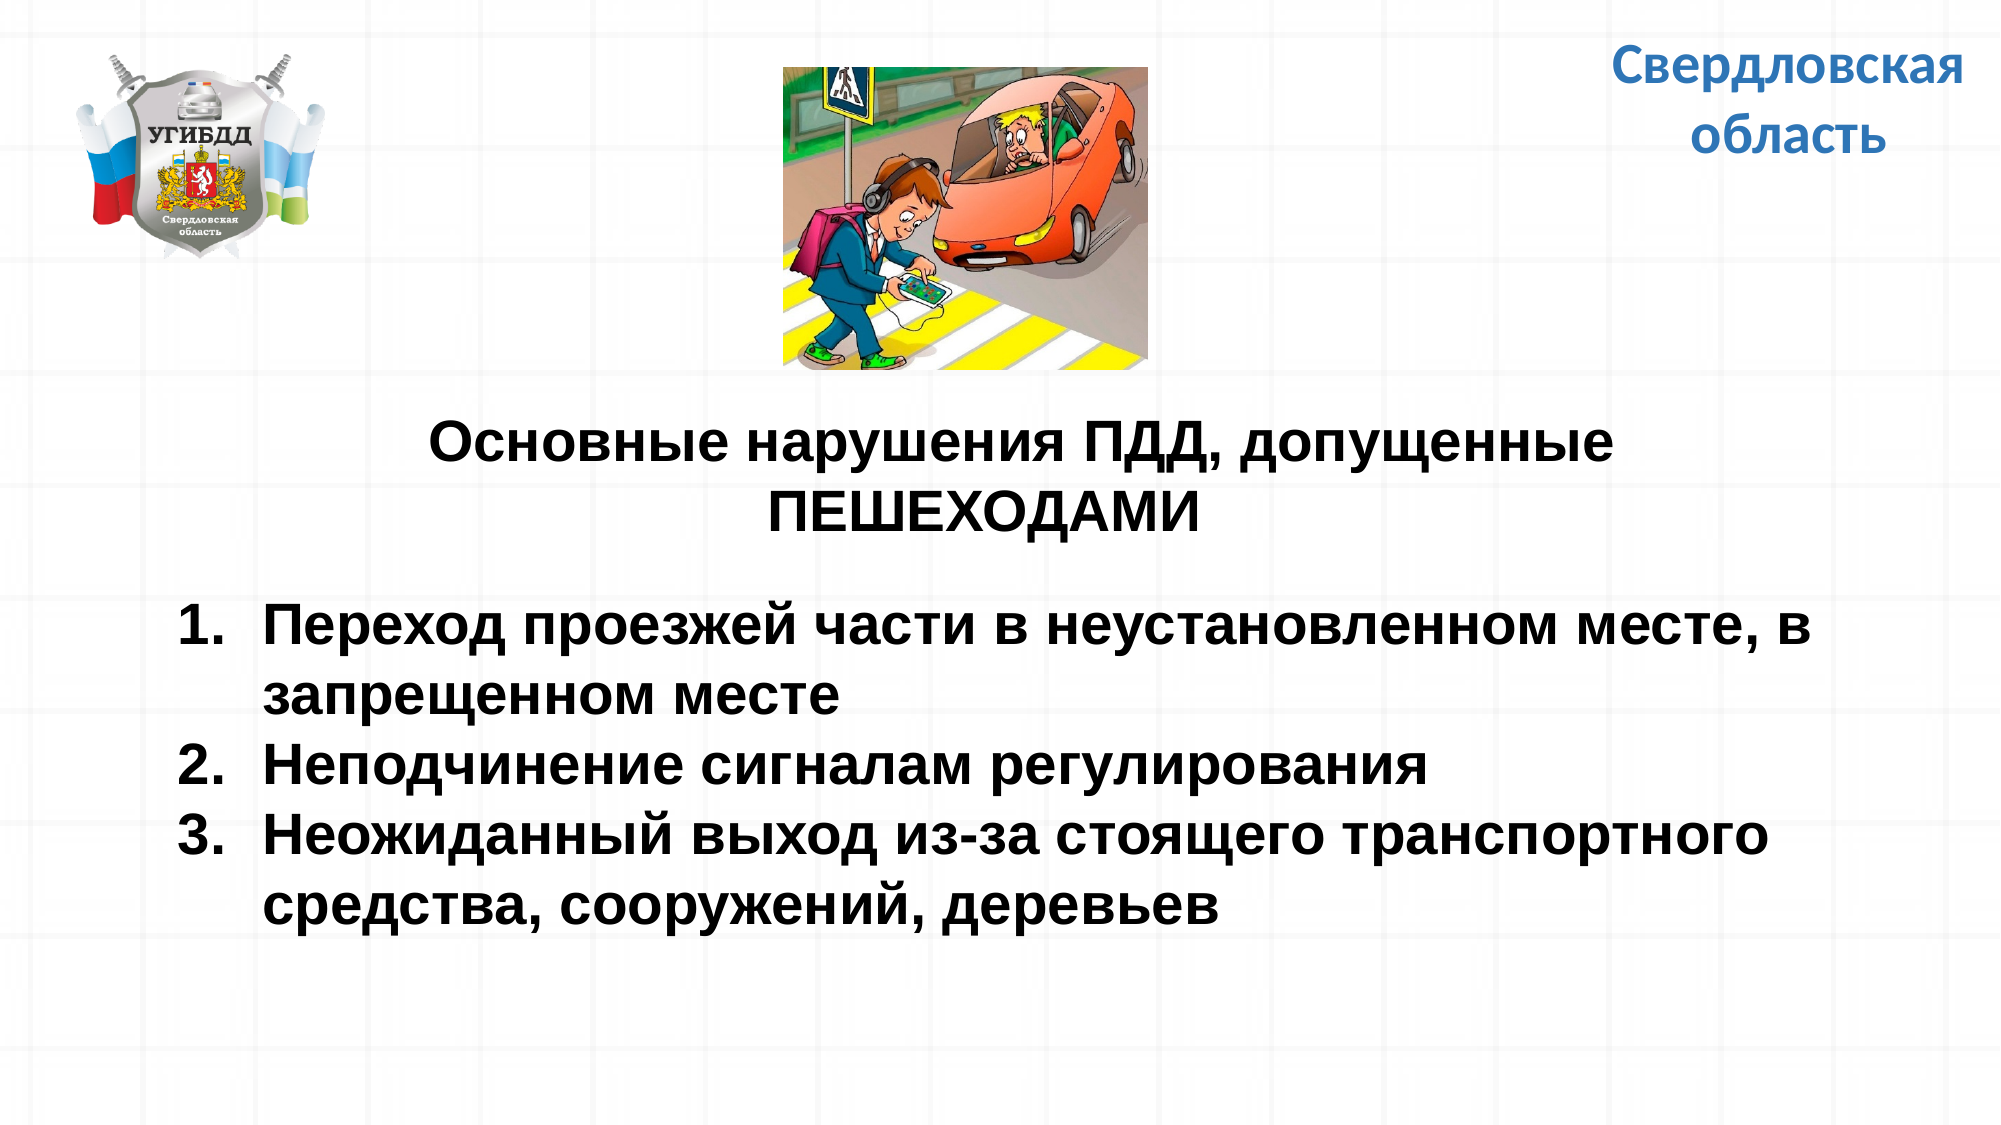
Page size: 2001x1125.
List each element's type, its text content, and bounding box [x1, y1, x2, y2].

text_box Свердловская область [1540, 17, 2000, 173]
text_box Основные нарушения ПДД, допущенные ПЕШЕХОДАМИ [231, 395, 1738, 551]
picture [76, 54, 325, 259]
picture [783, 67, 1148, 370]
text_box Переход проезжей части в неустановленном месте, в запрещенном месте Неподчинение сигналам регулирования Неожиданный выход из-за стоящего транспортного средства, сооружений, деревьев [162, 578, 1904, 944]
